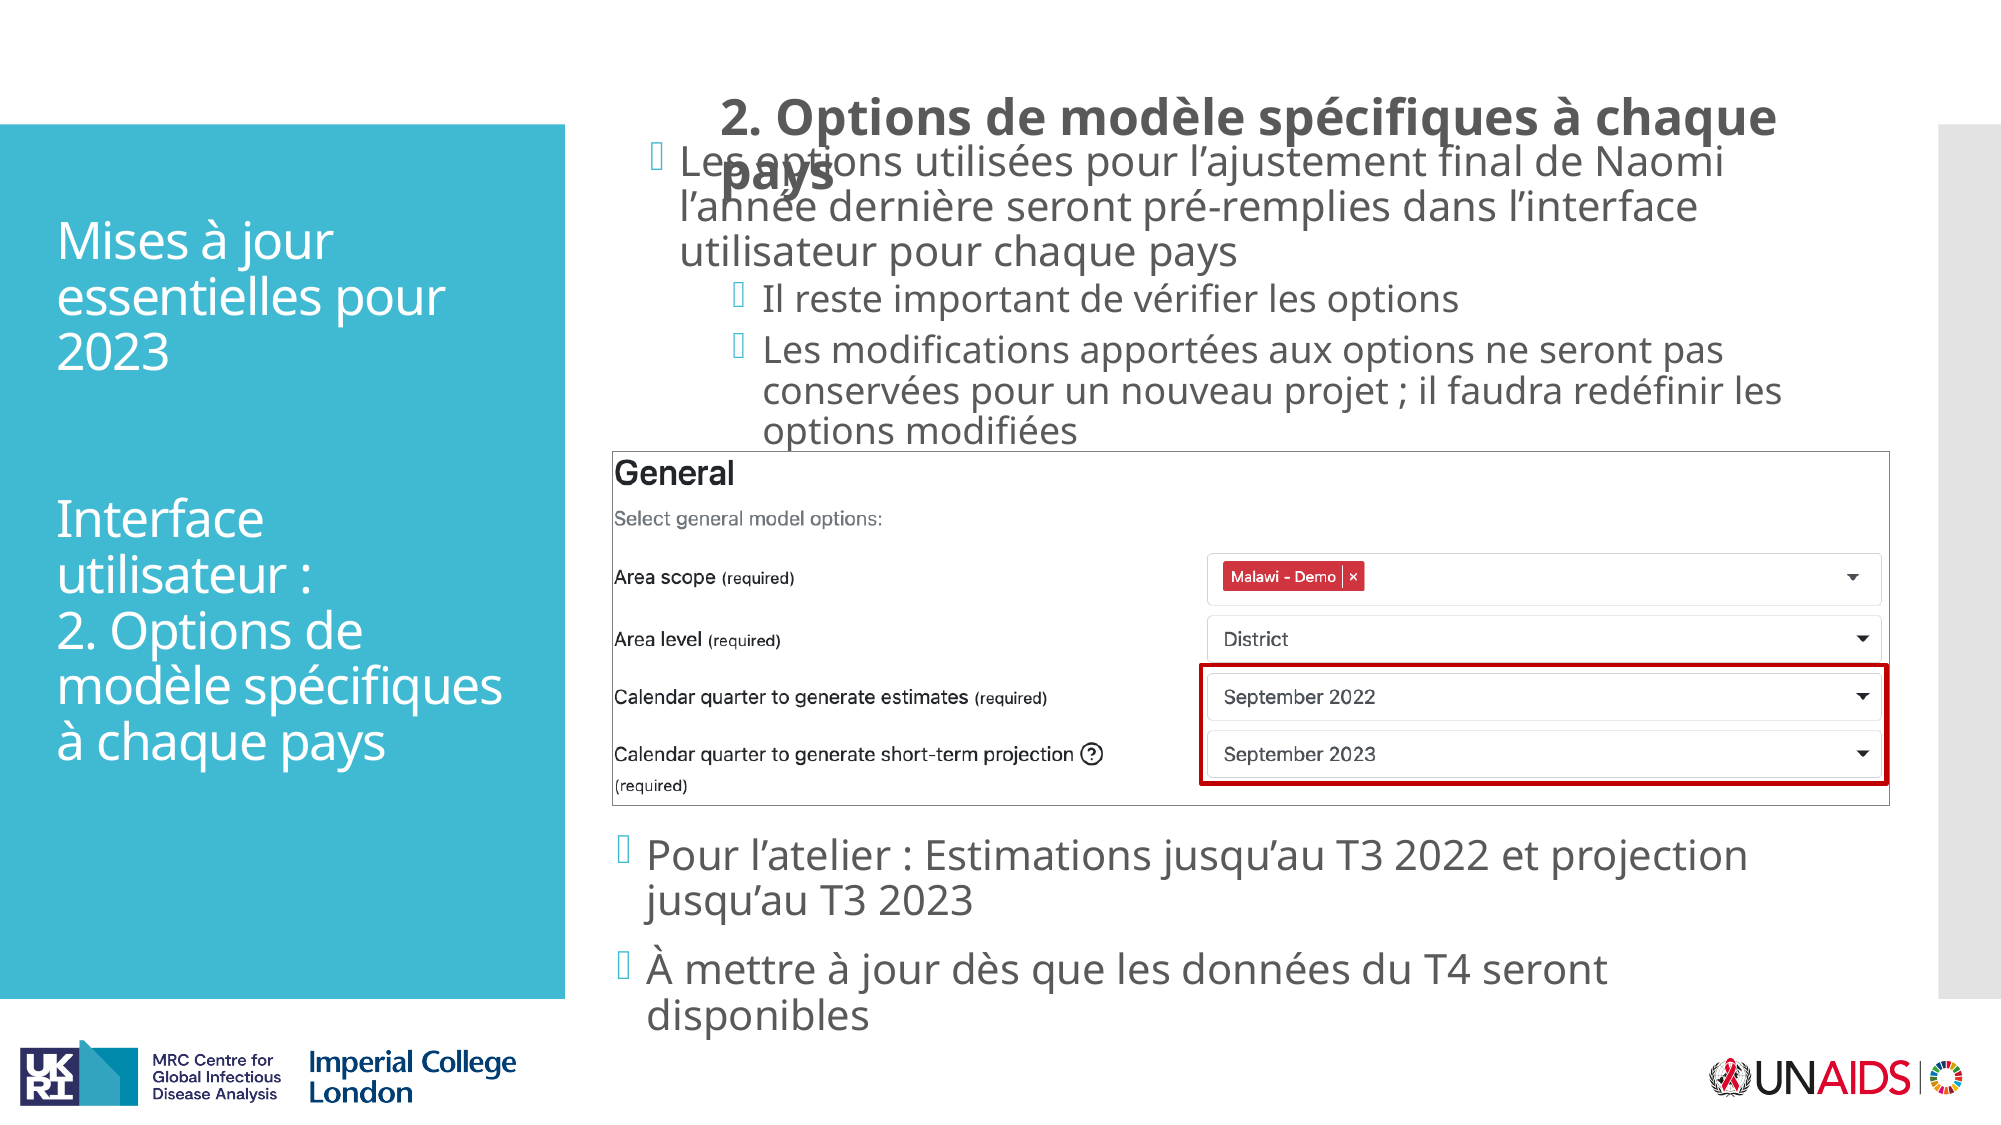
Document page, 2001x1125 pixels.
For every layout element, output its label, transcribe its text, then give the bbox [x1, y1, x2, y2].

title Mises à jour essentielles pour 2023 Interface utilisateur : 2. Options de modèle spécifiques à chaque pays [41, 184, 525, 940]
picture [20, 1040, 516, 1106]
list Les options utilisées pour l’ajustement final de Naomi l’année dernière seront pré-remplies dans l’interface utilisateur pour chaque pays Il reste important de vérifier les options Les modifications apportées aux options ne seront pas conservées pour un nouveau projet ; il faudra redéfinir les options modifiées [634, 141, 1835, 450]
picture [612, 450, 1891, 806]
text_box Pour l’atelier : Estimations jusqu’au T3 2022 et projection jusqu’au T3 2023 À mettre à jour dès que les données du T4 seront disponibles [601, 826, 1849, 1116]
picture [1849, 1058, 1963, 1097]
text_box 2. Options de modèle spécifiques à chaque pays [622, 84, 1823, 395]
